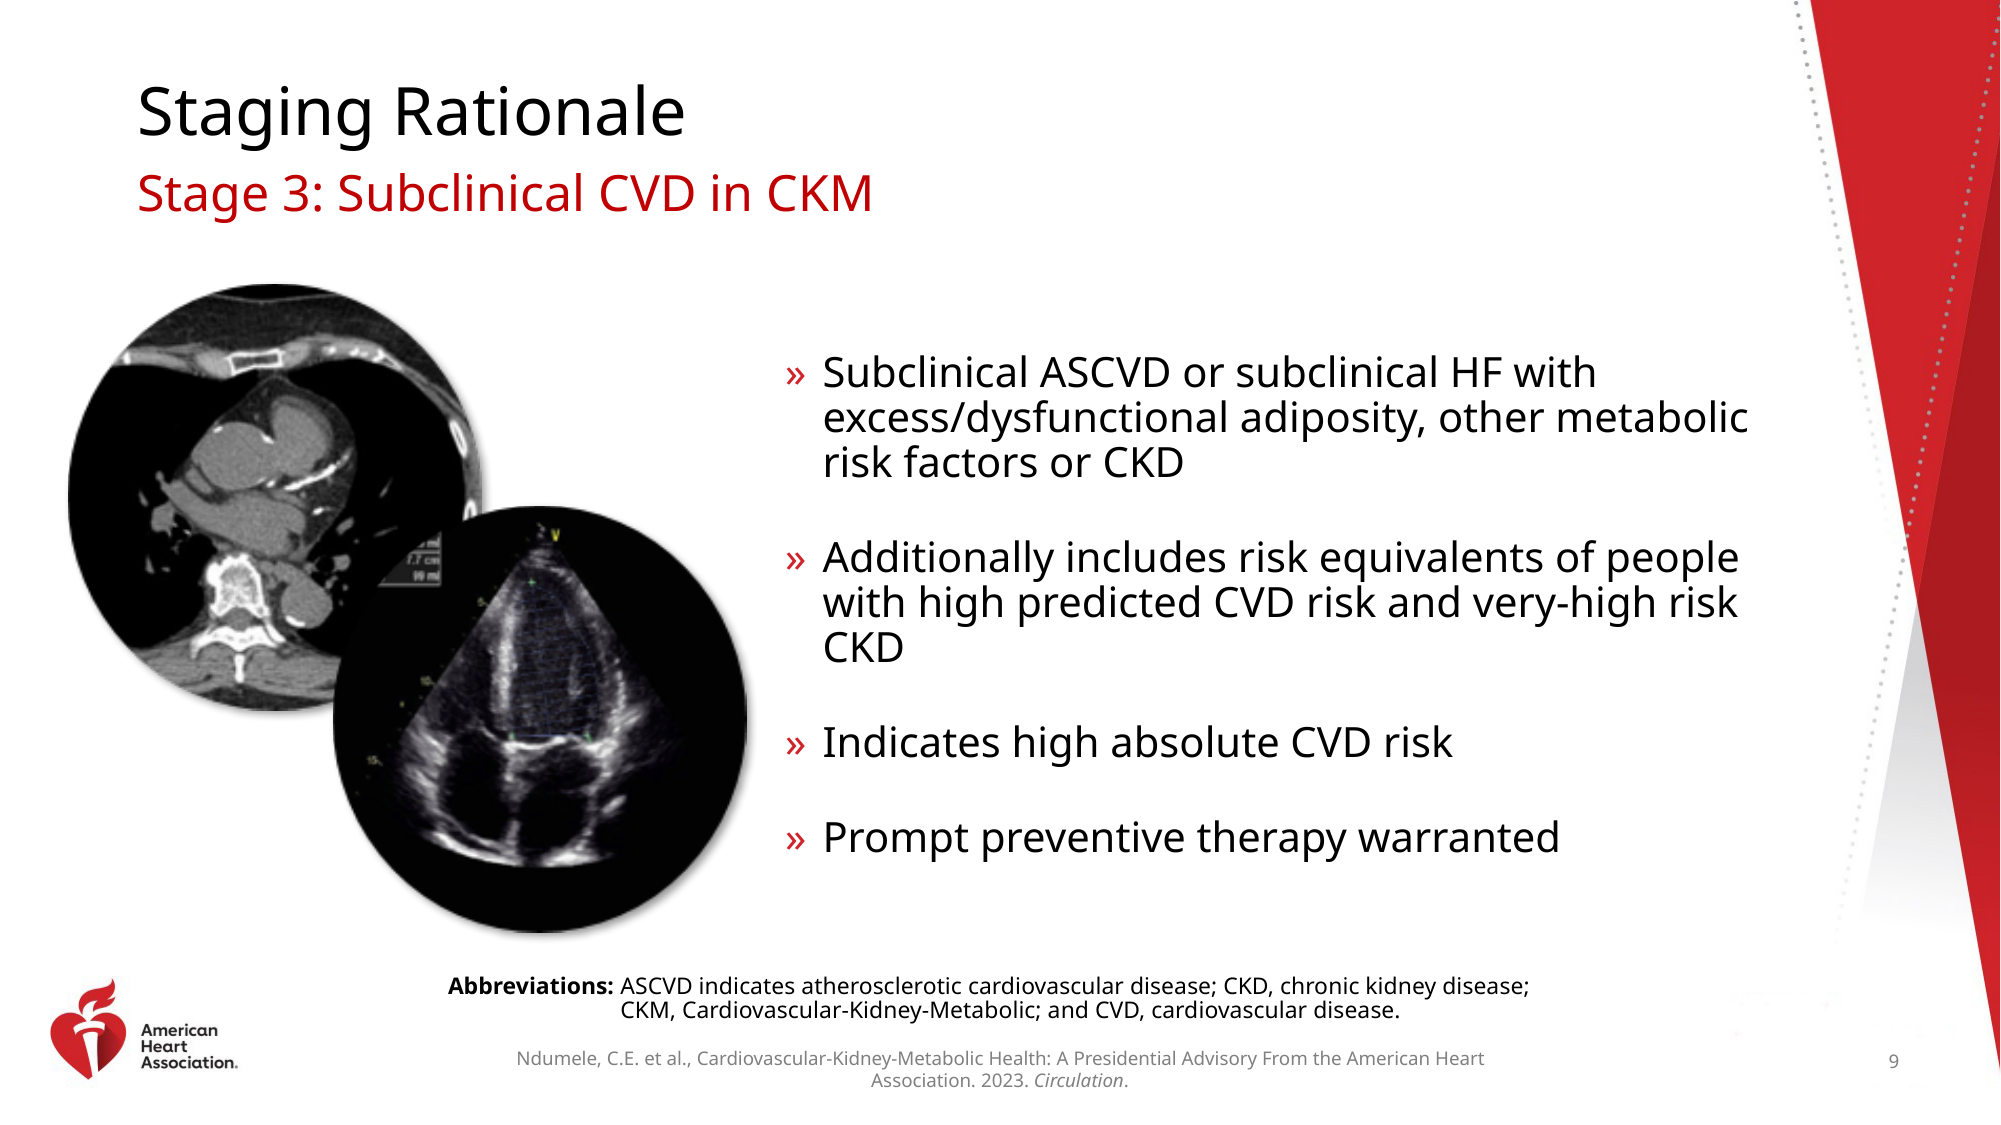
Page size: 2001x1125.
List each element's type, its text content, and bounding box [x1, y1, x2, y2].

slide_number 9 [1862, 1042, 1926, 1081]
title Staging Rationale [137, 59, 1863, 169]
text_box Subclinical ASCVD or subclinical HF with excess/dysfunctional adiposity, other metabolic risk factors or CKD​ Additionally includes risk equivalents of people with high predicted CVD risk and very-high risk CKD Indicates high absolute CVD risk Prompt preventive therapy warranted [770, 343, 1799, 869]
picture [2, 0, 2001, 1125]
list Abbreviations: ASCVD indicates atherosclerotic cardiovascular disease; CKD, chronic kidney disease; CKM, Cardiovascular-Kidney-Metabolic; and CVD, cardiovascular disease. [137, 967, 1863, 1012]
list Stage 3: Subclinical CVD in CKM​ [122, 160, 1848, 235]
